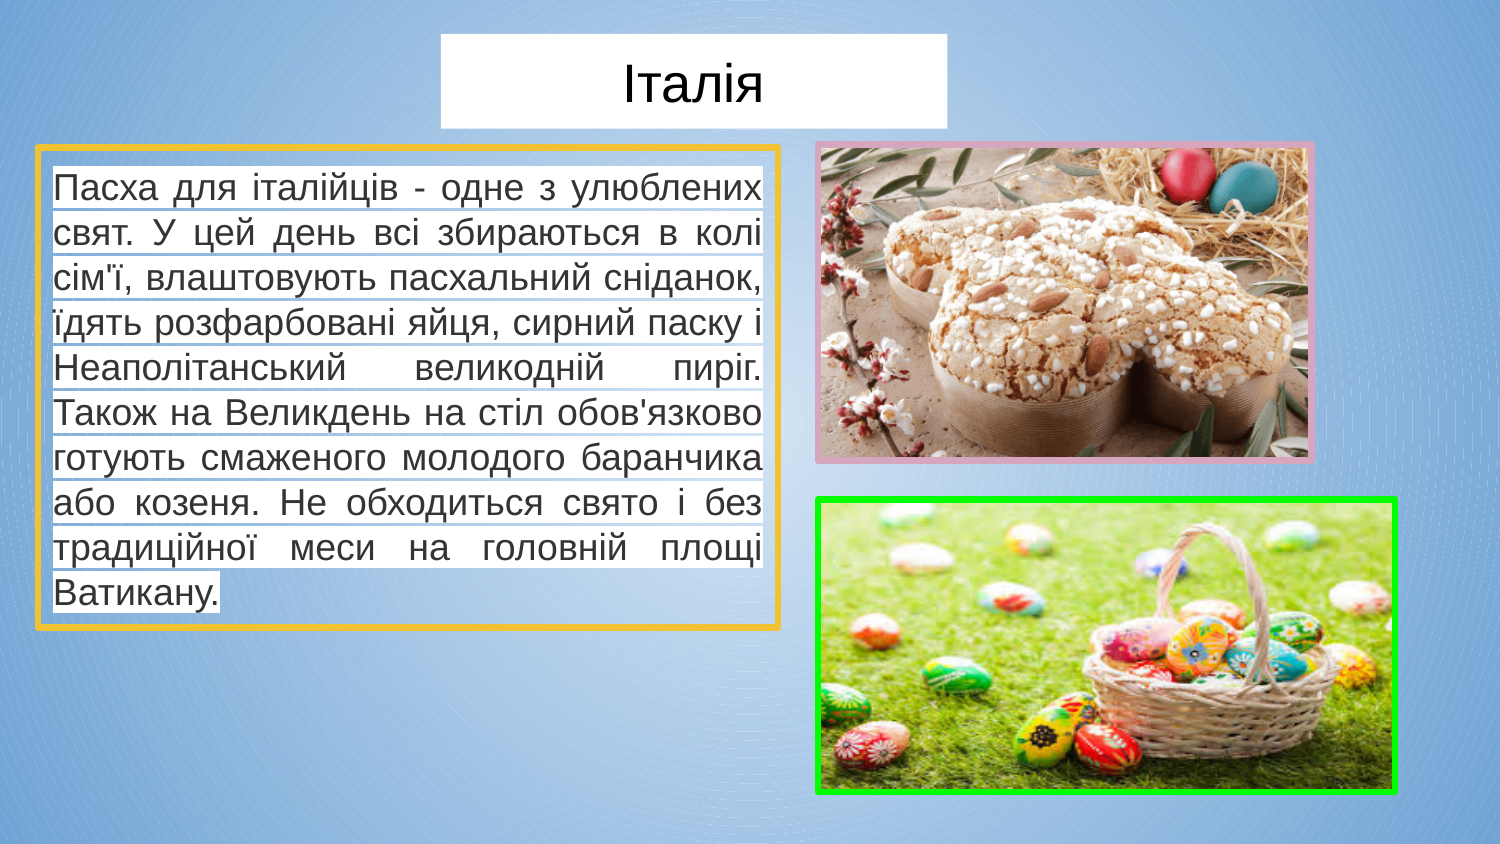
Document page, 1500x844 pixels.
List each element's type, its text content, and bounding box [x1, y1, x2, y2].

text_box Італія [440, 33, 948, 129]
picture [820, 147, 1309, 458]
text_box Пасха для італійців - одне з улюблених свят. У цей день всі збираються в колі сім'ї, влаштовують пасхальний сніданок, їдять розфарбовані яйця, сирний паску і Неаполітанський великодній пиріг. Також на Великдень на стіл обов'язково готують смаженого молодого баранчика або козеня. Не обходиться свято і без традиційної меси на головній площі Ватикану. [37, 147, 778, 628]
picture [820, 502, 1393, 789]
